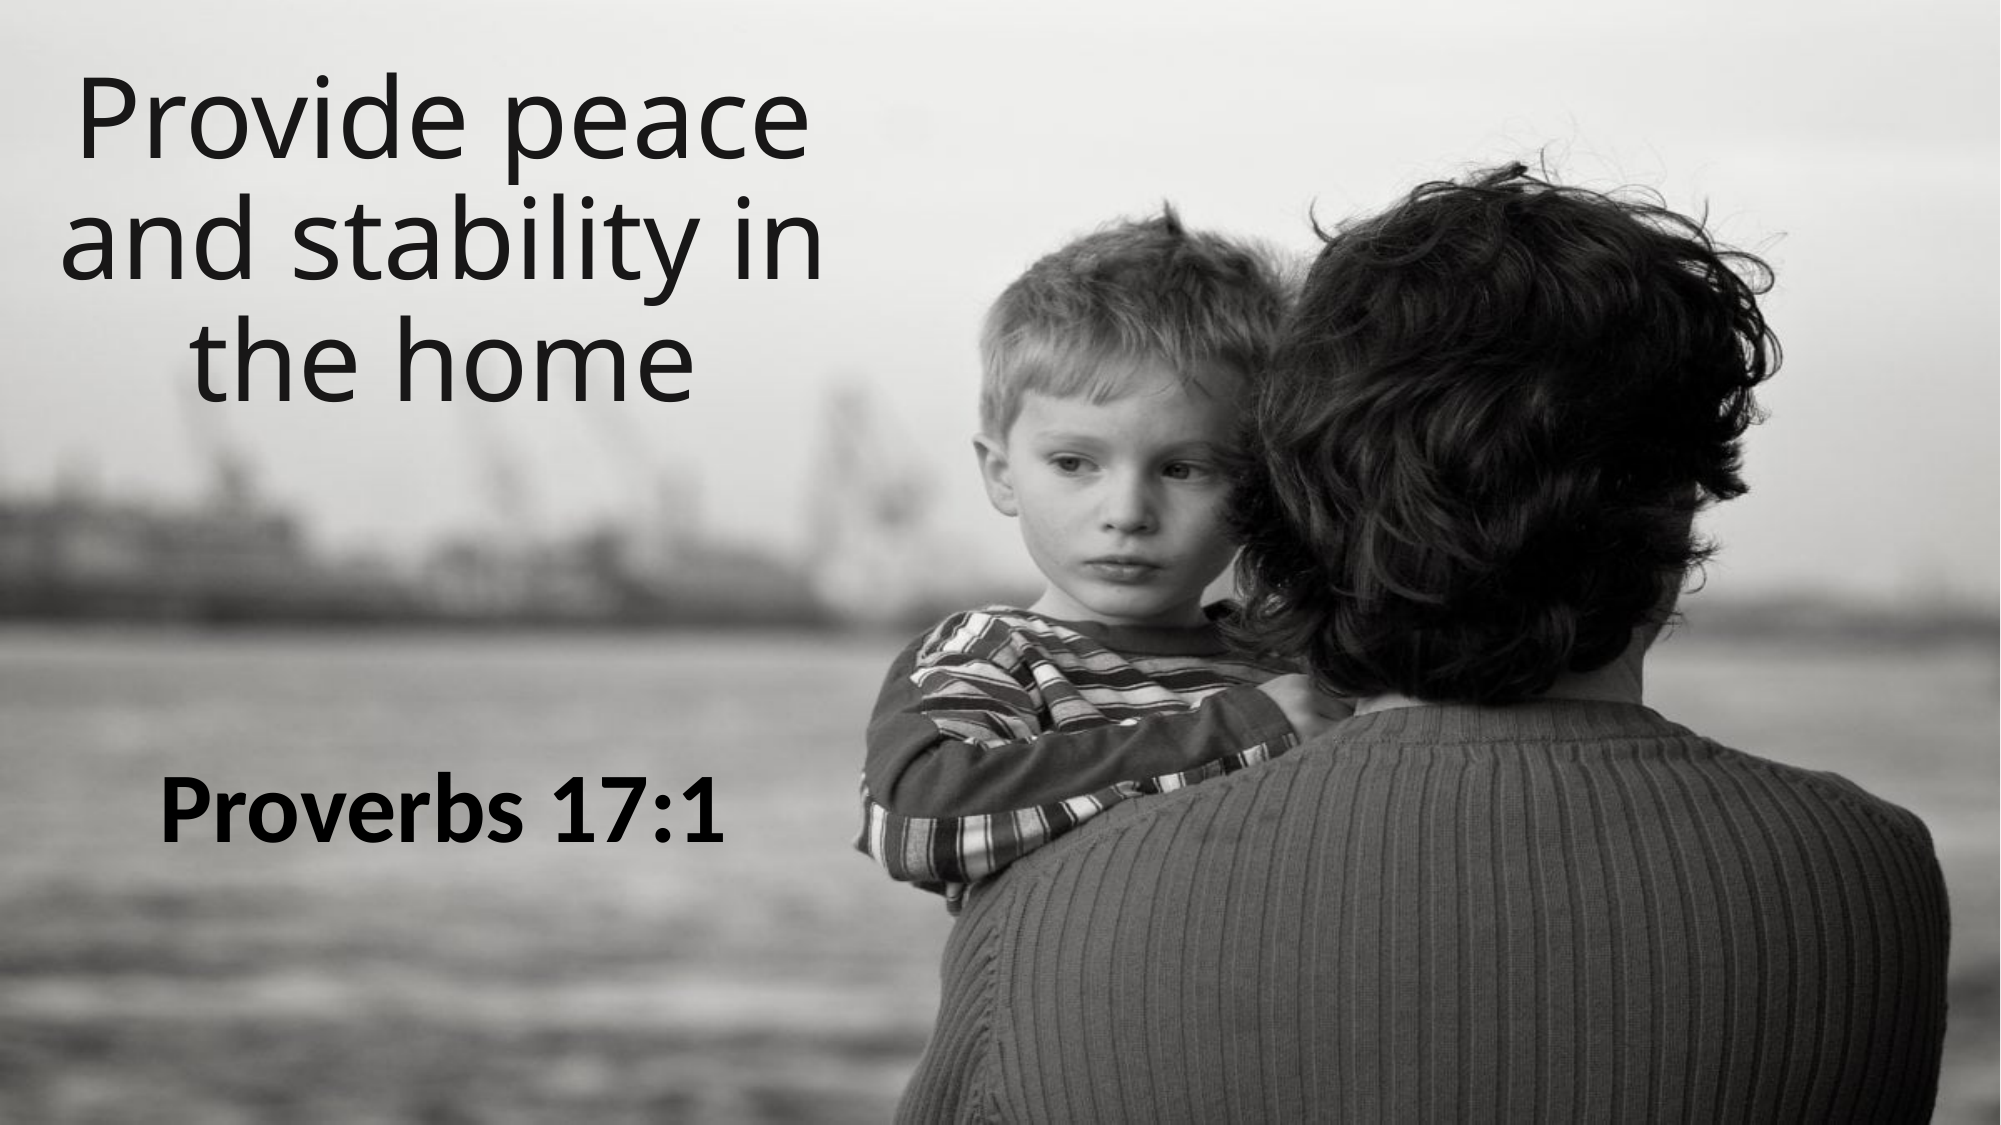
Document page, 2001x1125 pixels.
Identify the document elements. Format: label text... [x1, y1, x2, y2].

subtitle Proverbs 17:1 [40, 748, 847, 888]
title Provide peace and stability in the home [40, 53, 847, 487]
picture [0, 0, 2001, 1125]
